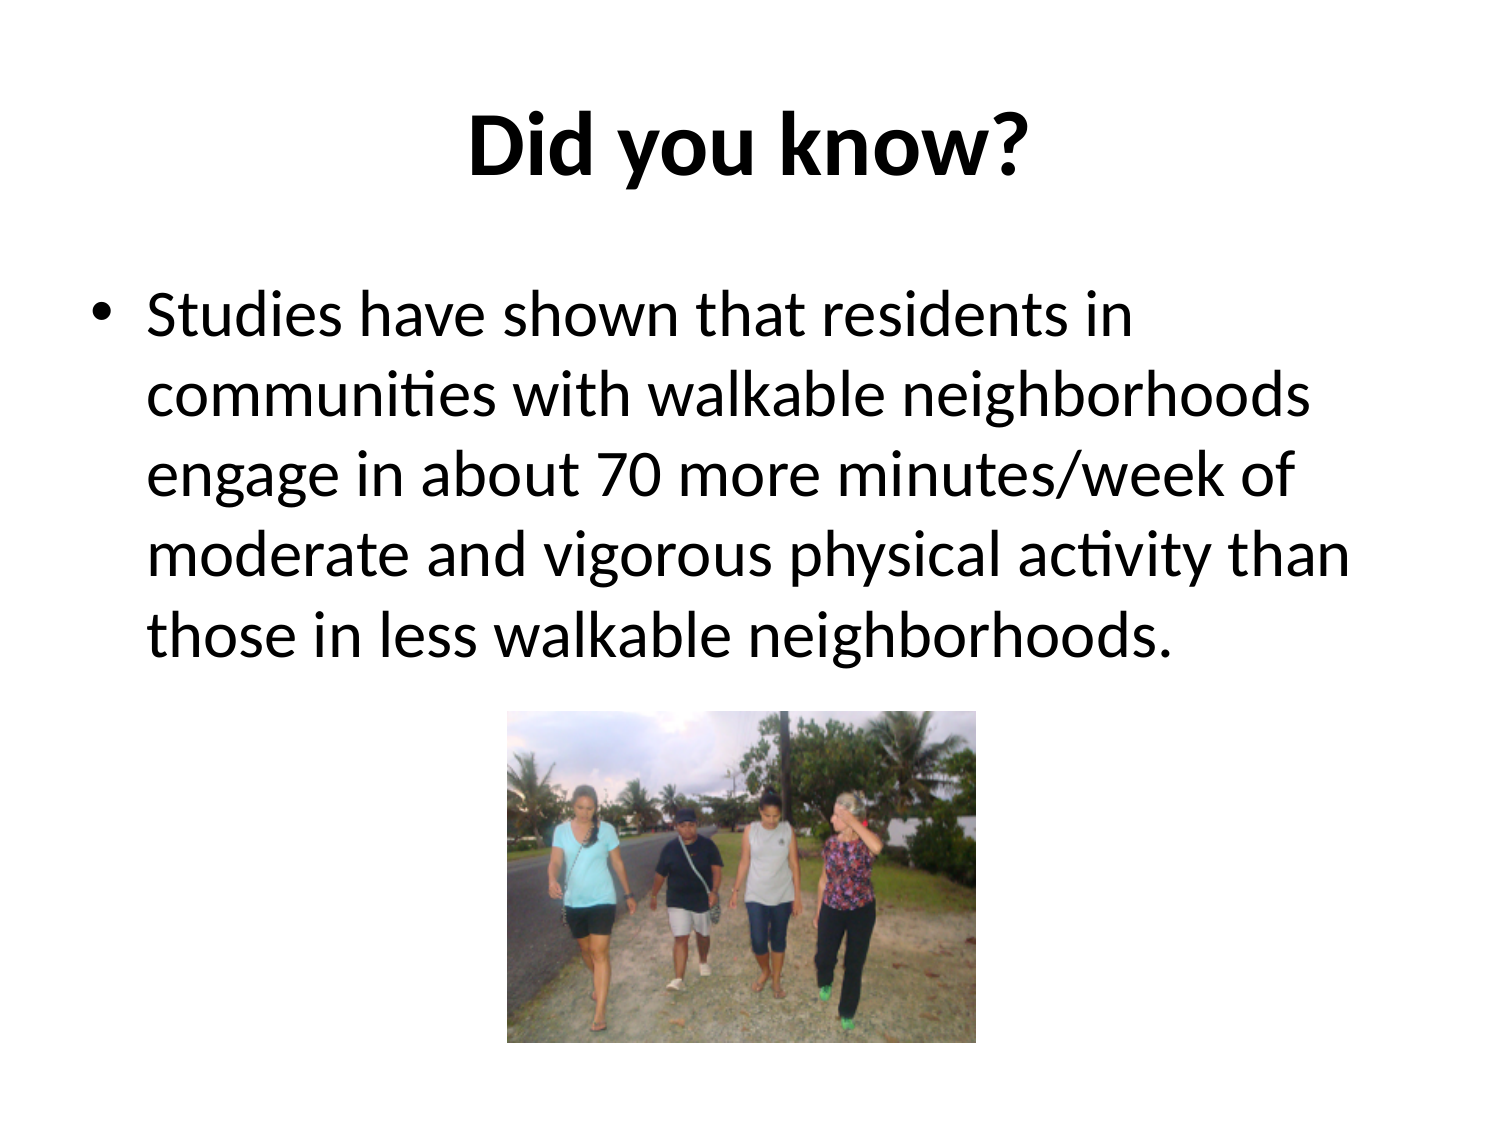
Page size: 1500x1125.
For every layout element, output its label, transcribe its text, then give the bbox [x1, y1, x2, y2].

title Did you know? [75, 45, 1425, 233]
picture [507, 710, 976, 1044]
list Studies have shown that residents in communities with walkable neighborhoods engage in about 70 more minutes/week of moderate and vigorous physical activity than those in less walkable neighborhoods. [75, 262, 1425, 1005]
